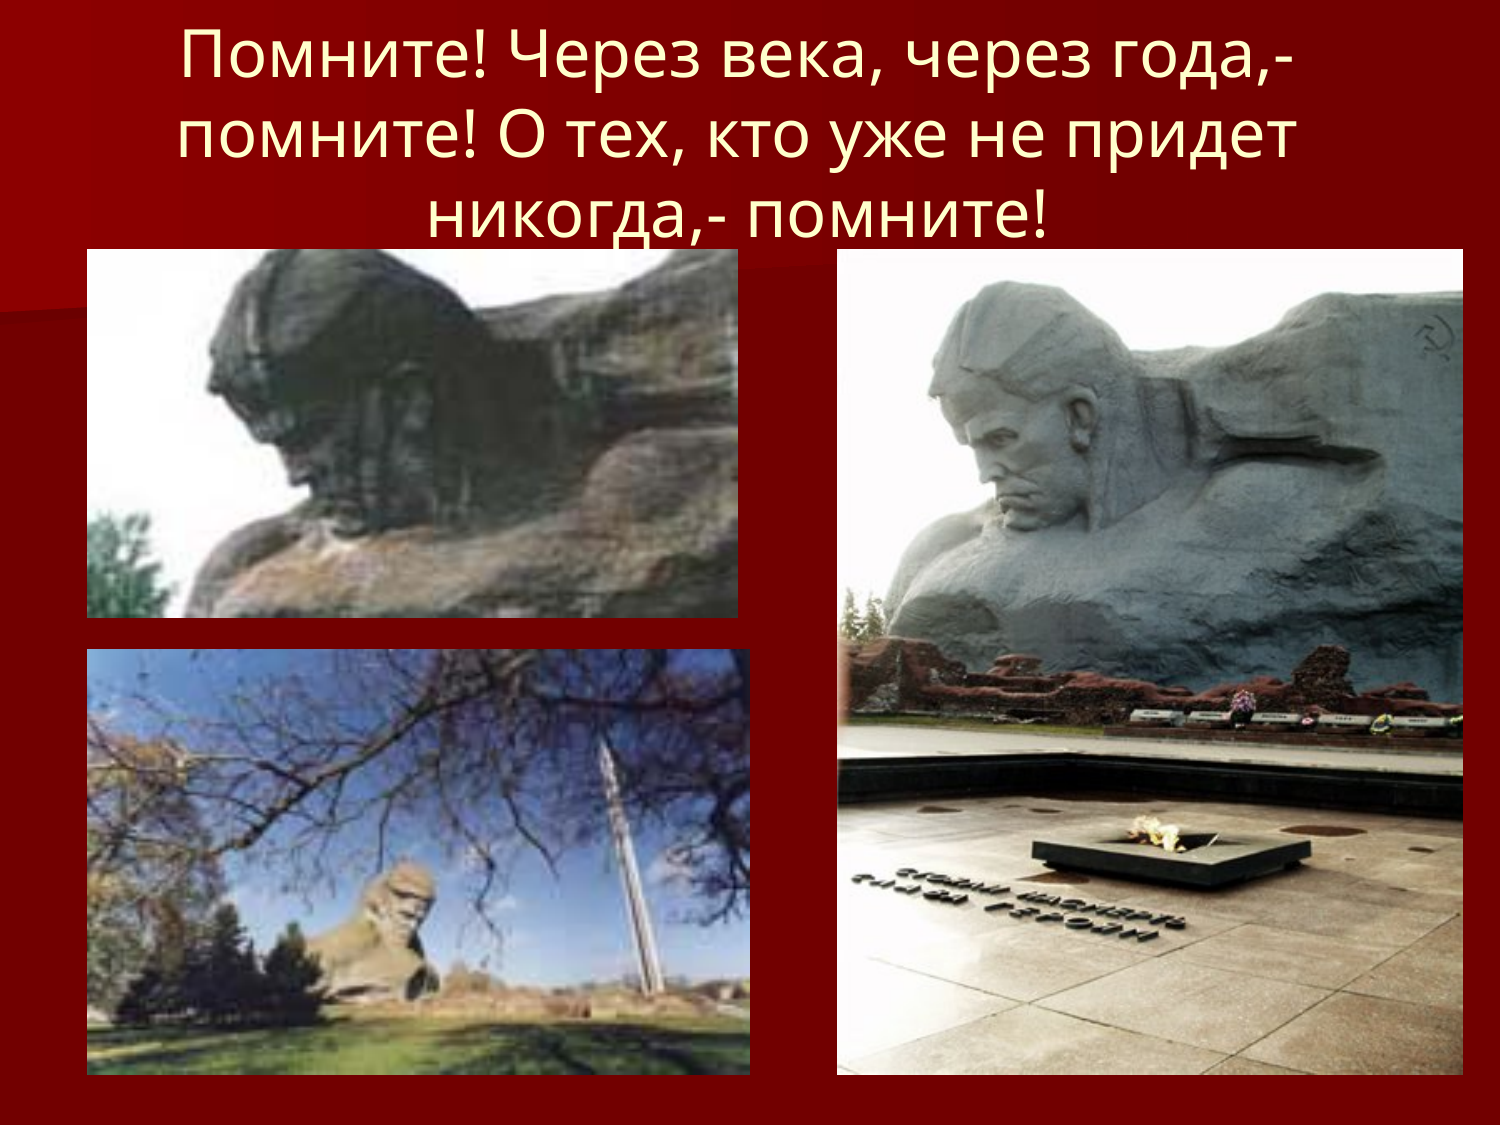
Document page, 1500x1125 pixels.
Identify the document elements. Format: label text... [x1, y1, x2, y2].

picture [87, 249, 738, 618]
picture [837, 249, 1463, 1076]
picture [87, 649, 751, 1076]
title Помните! Через века, через года,- помните! О тех, кто уже не придет никогда,- помните! [62, 62, 1413, 201]
